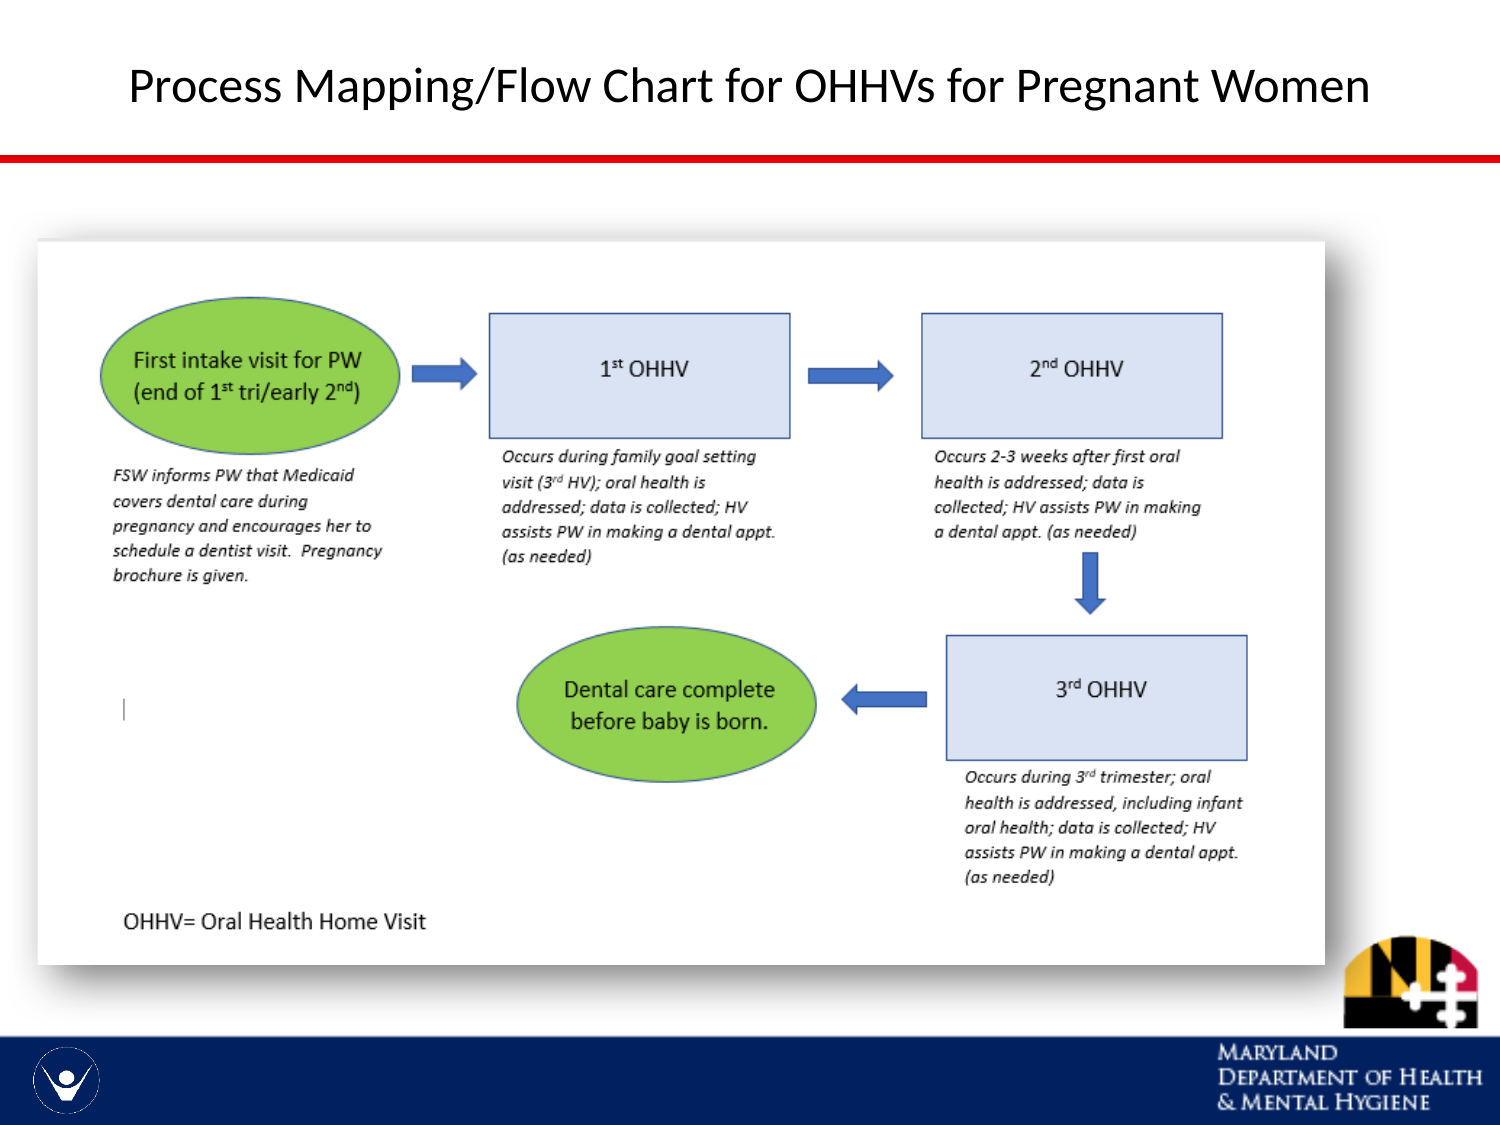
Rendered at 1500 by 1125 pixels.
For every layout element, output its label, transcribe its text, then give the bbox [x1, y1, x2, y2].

picture [0, 163, 1500, 1125]
title Process Mapping/Flow Chart for OHHVs for Pregnant Women [75, 45, 1425, 233]
picture [0, 0, 1500, 155]
